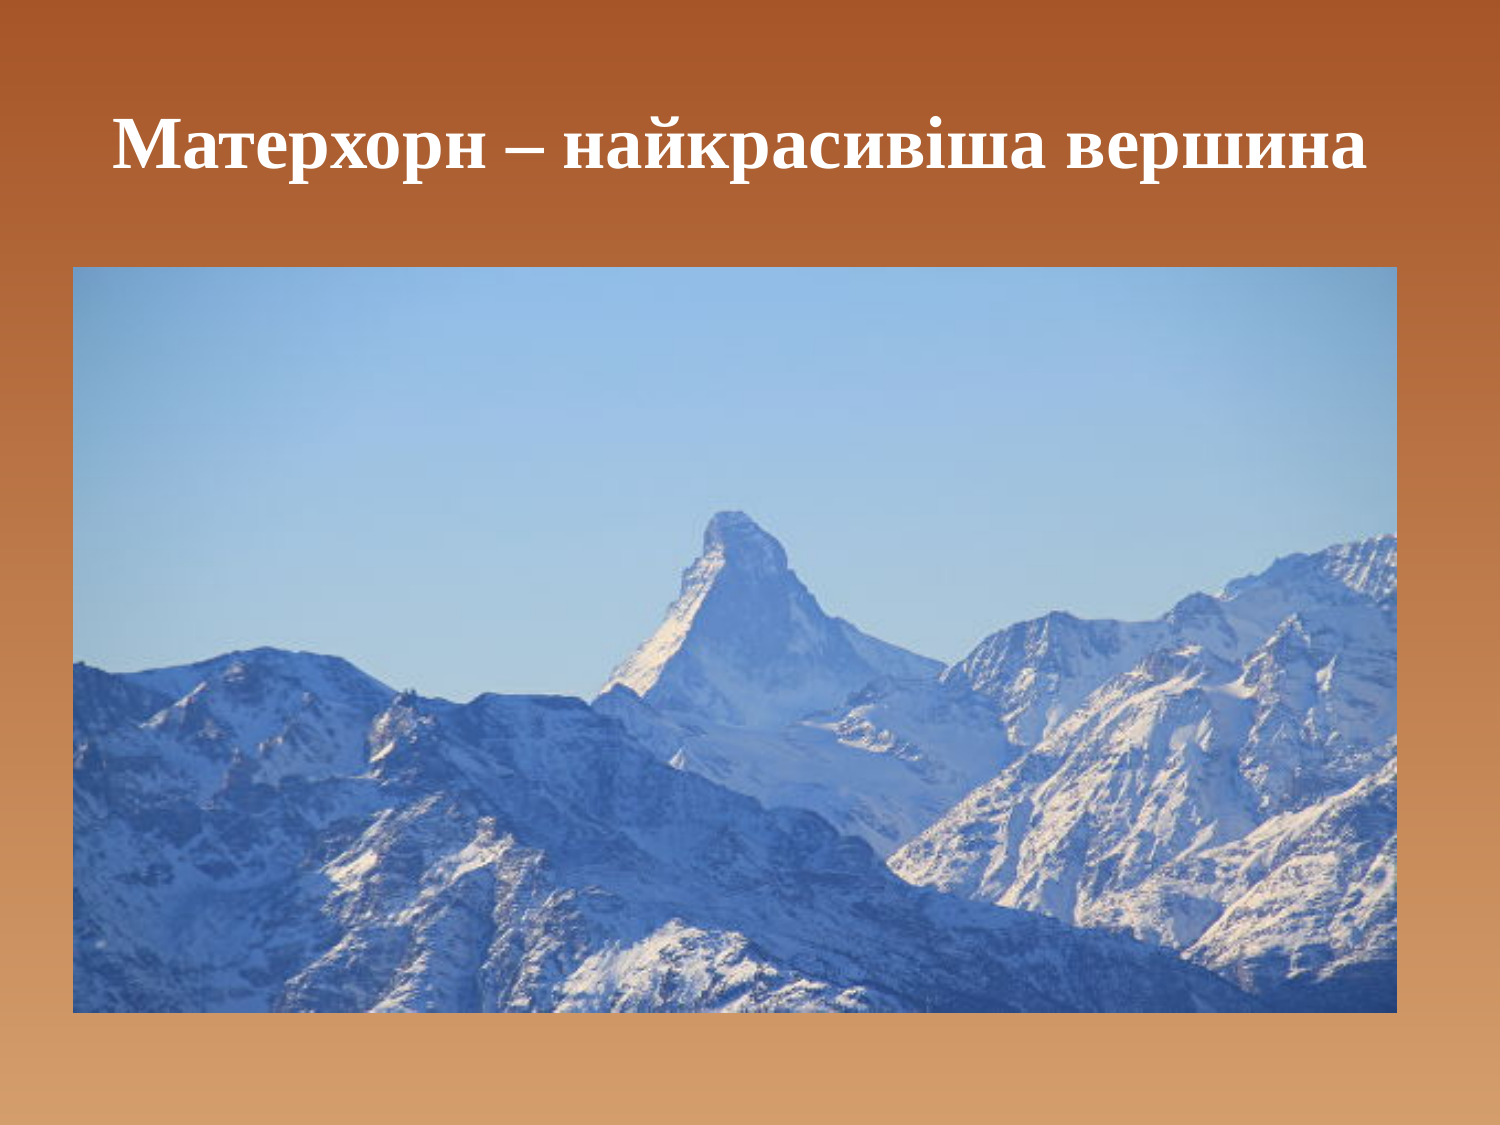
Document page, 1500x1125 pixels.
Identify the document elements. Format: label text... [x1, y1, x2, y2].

picture [73, 266, 1397, 1013]
title Матерхорн – найкрасивіша вершина [75, 45, 1425, 233]
